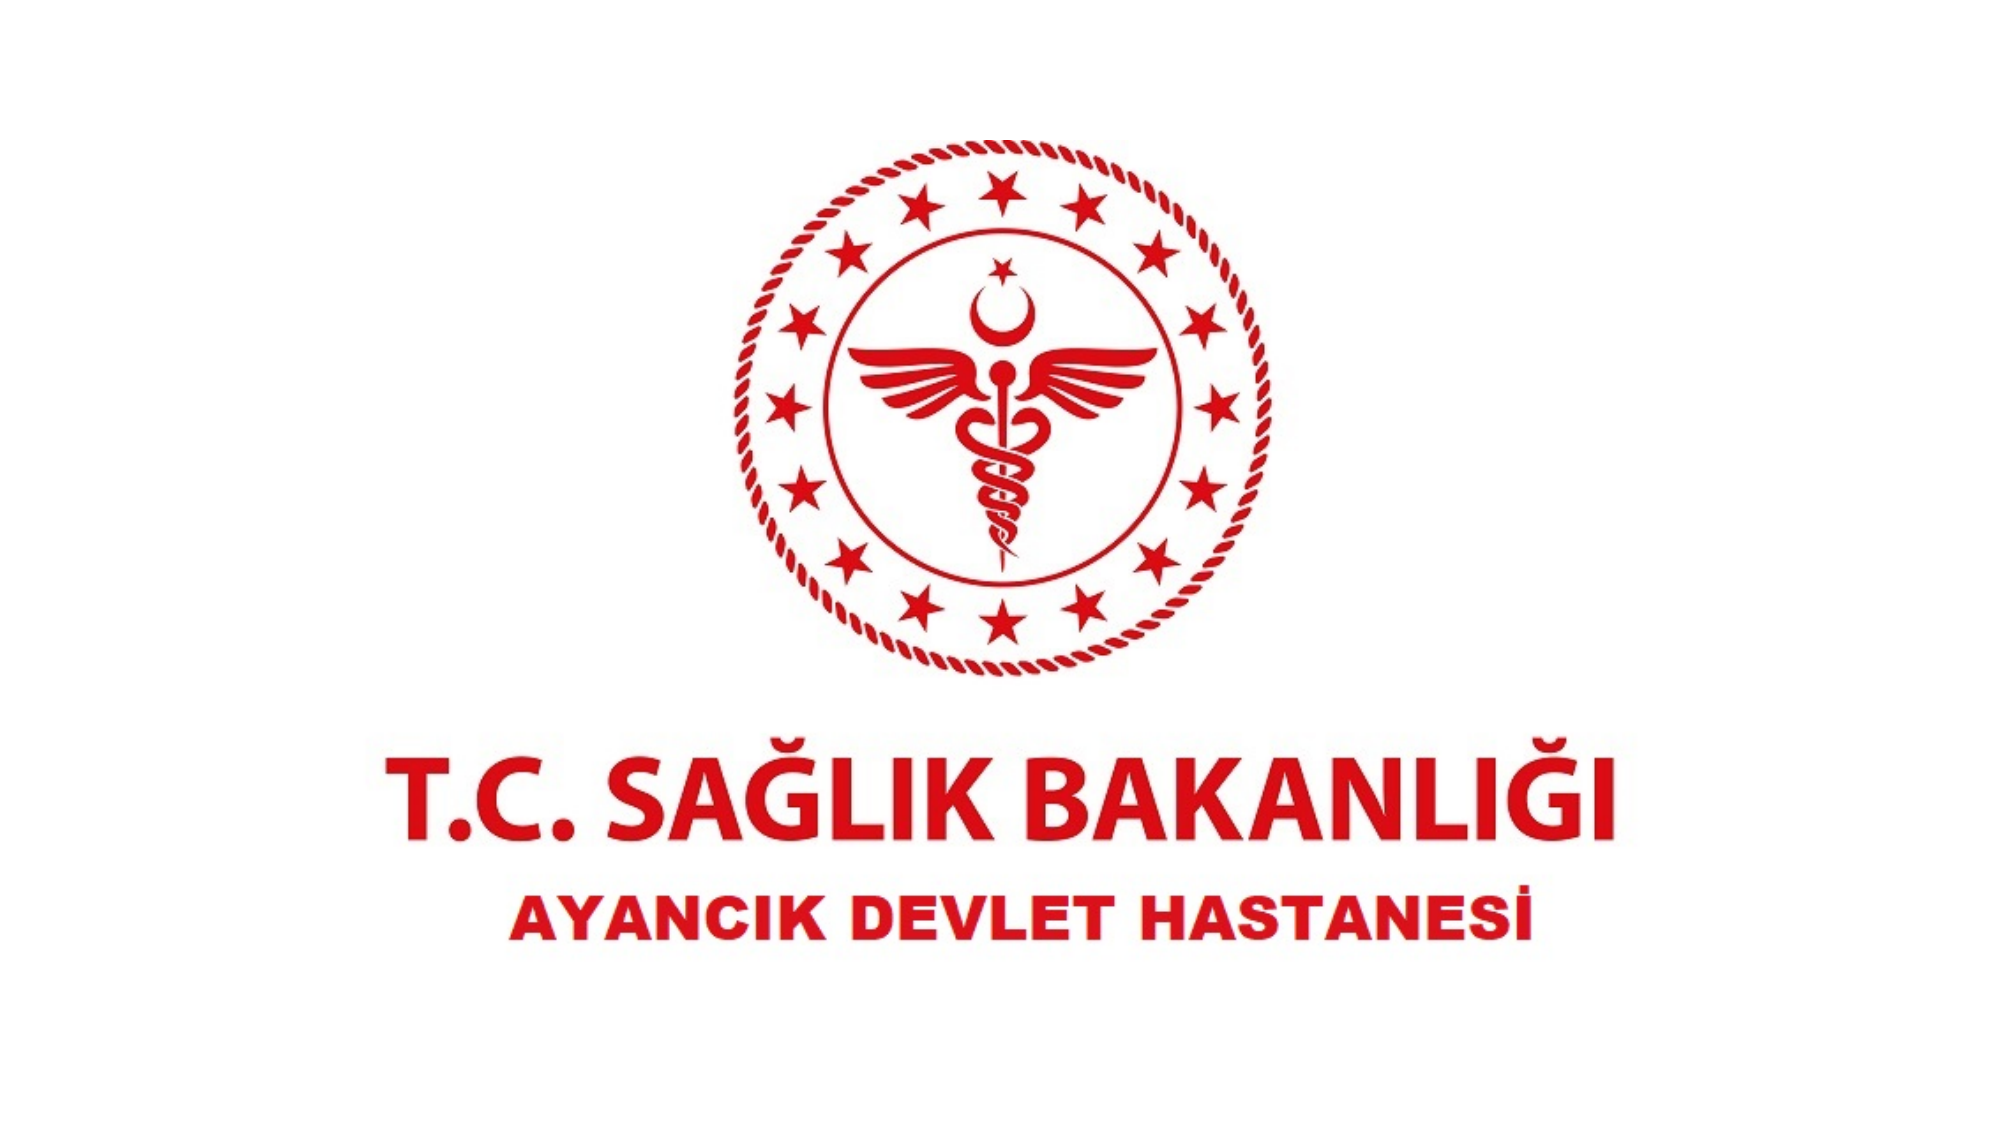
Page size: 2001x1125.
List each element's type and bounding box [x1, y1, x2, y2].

picture [337, 140, 1662, 965]
